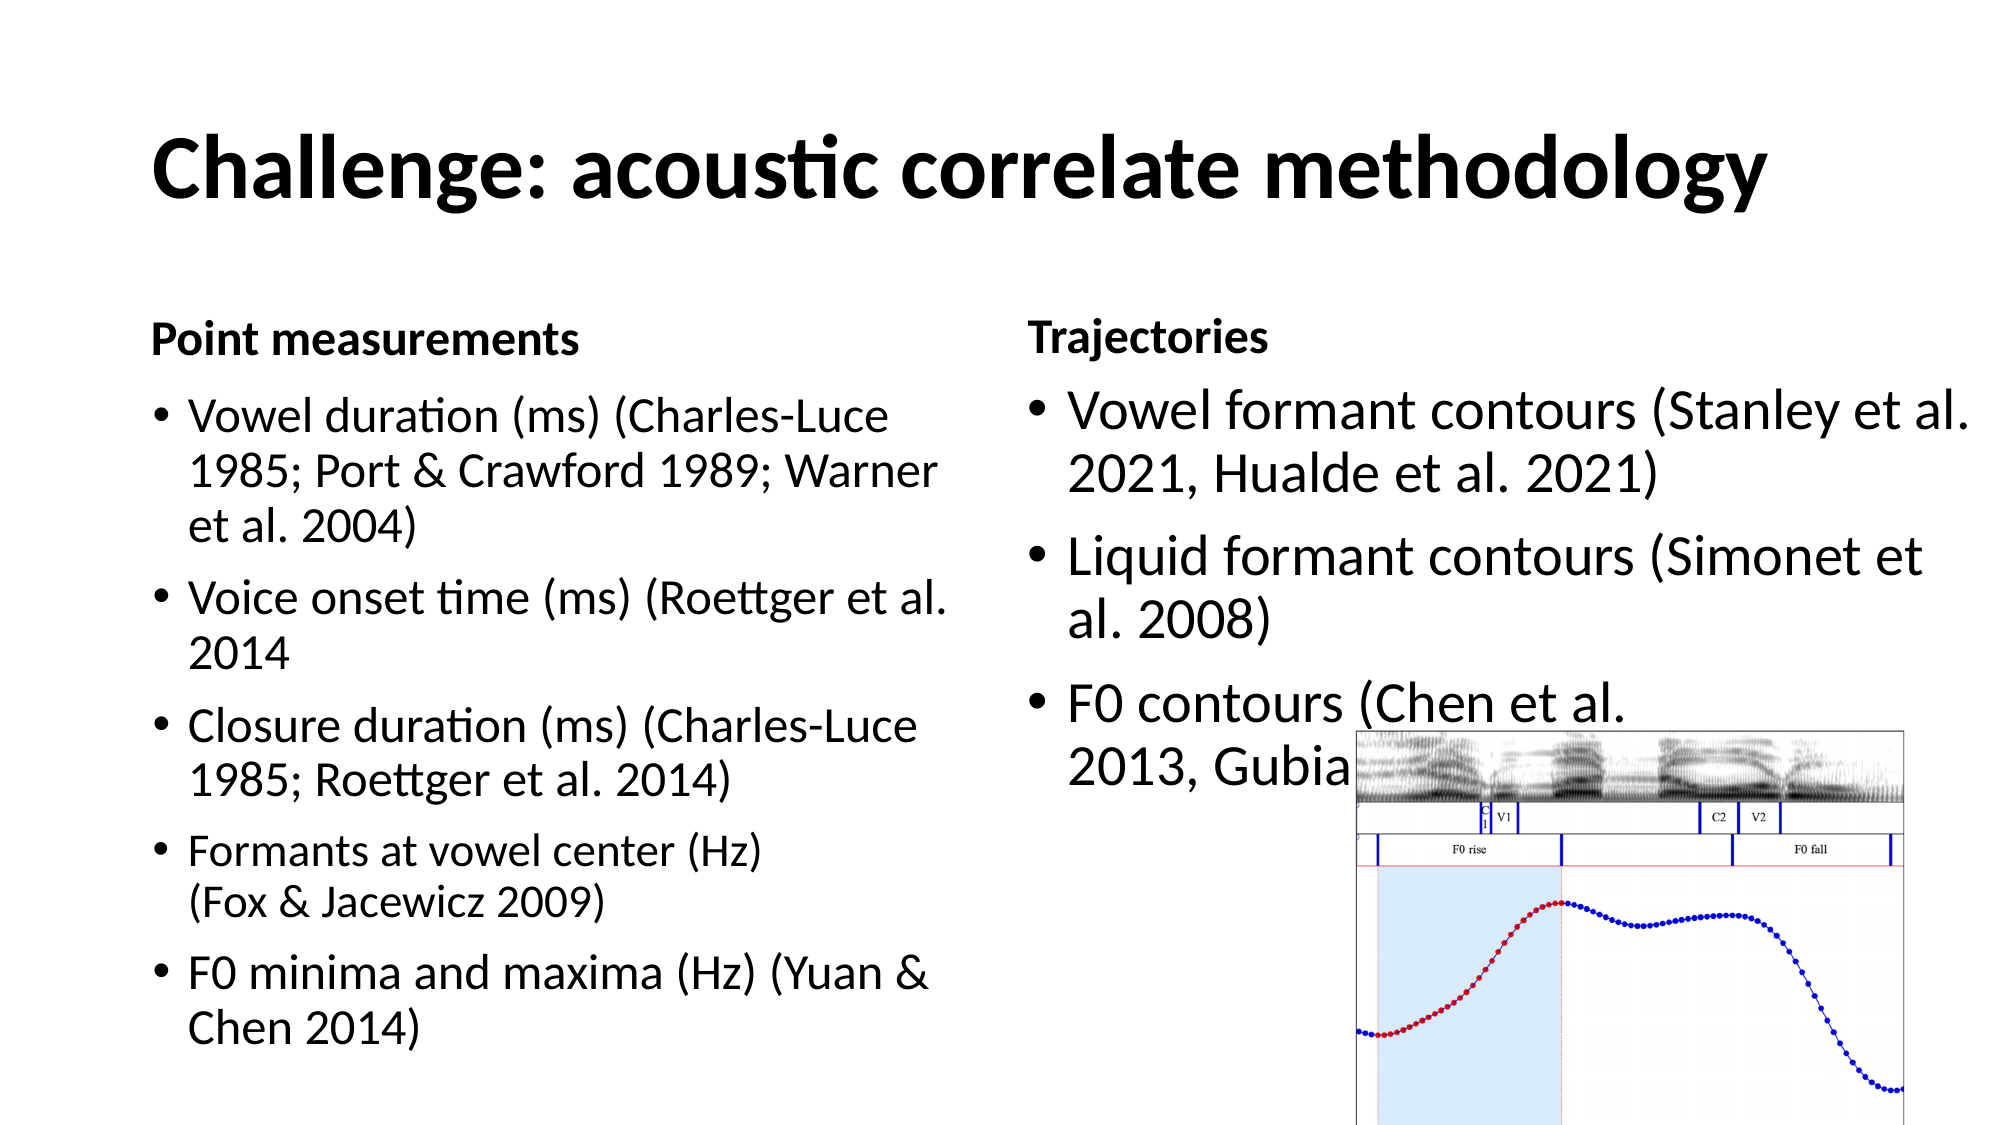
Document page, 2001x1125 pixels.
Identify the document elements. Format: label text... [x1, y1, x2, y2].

picture [1350, 729, 1913, 1125]
list Vowel duration (ms) (Charles-Luce 1985; Port & Crawford 1989; Warner et al. 2004) Voice onset time (ms) (Roettger et al. 2014 Closure duration (ms) (Charles-Luce 1985; Roettger et al. 2014) Formants at vowel center (Hz) (Fox & Jacewicz 2009) F0 minima and maxima (Hz) (Yuan & Chen 2014) [137, 381, 982, 1067]
list Trajectories [1012, 238, 1930, 371]
title Challenge: acoustic correlate methodology [137, 59, 1863, 278]
list Point measurements [135, 238, 982, 374]
list Vowel formant contours (Stanley et al. 2021, Hualde et al. 2021) Liquid formant contours (Simonet et al. 2008) F0 contours (Chen et al. 2013, Gubian et al. 2015) [1012, 371, 1990, 986]
